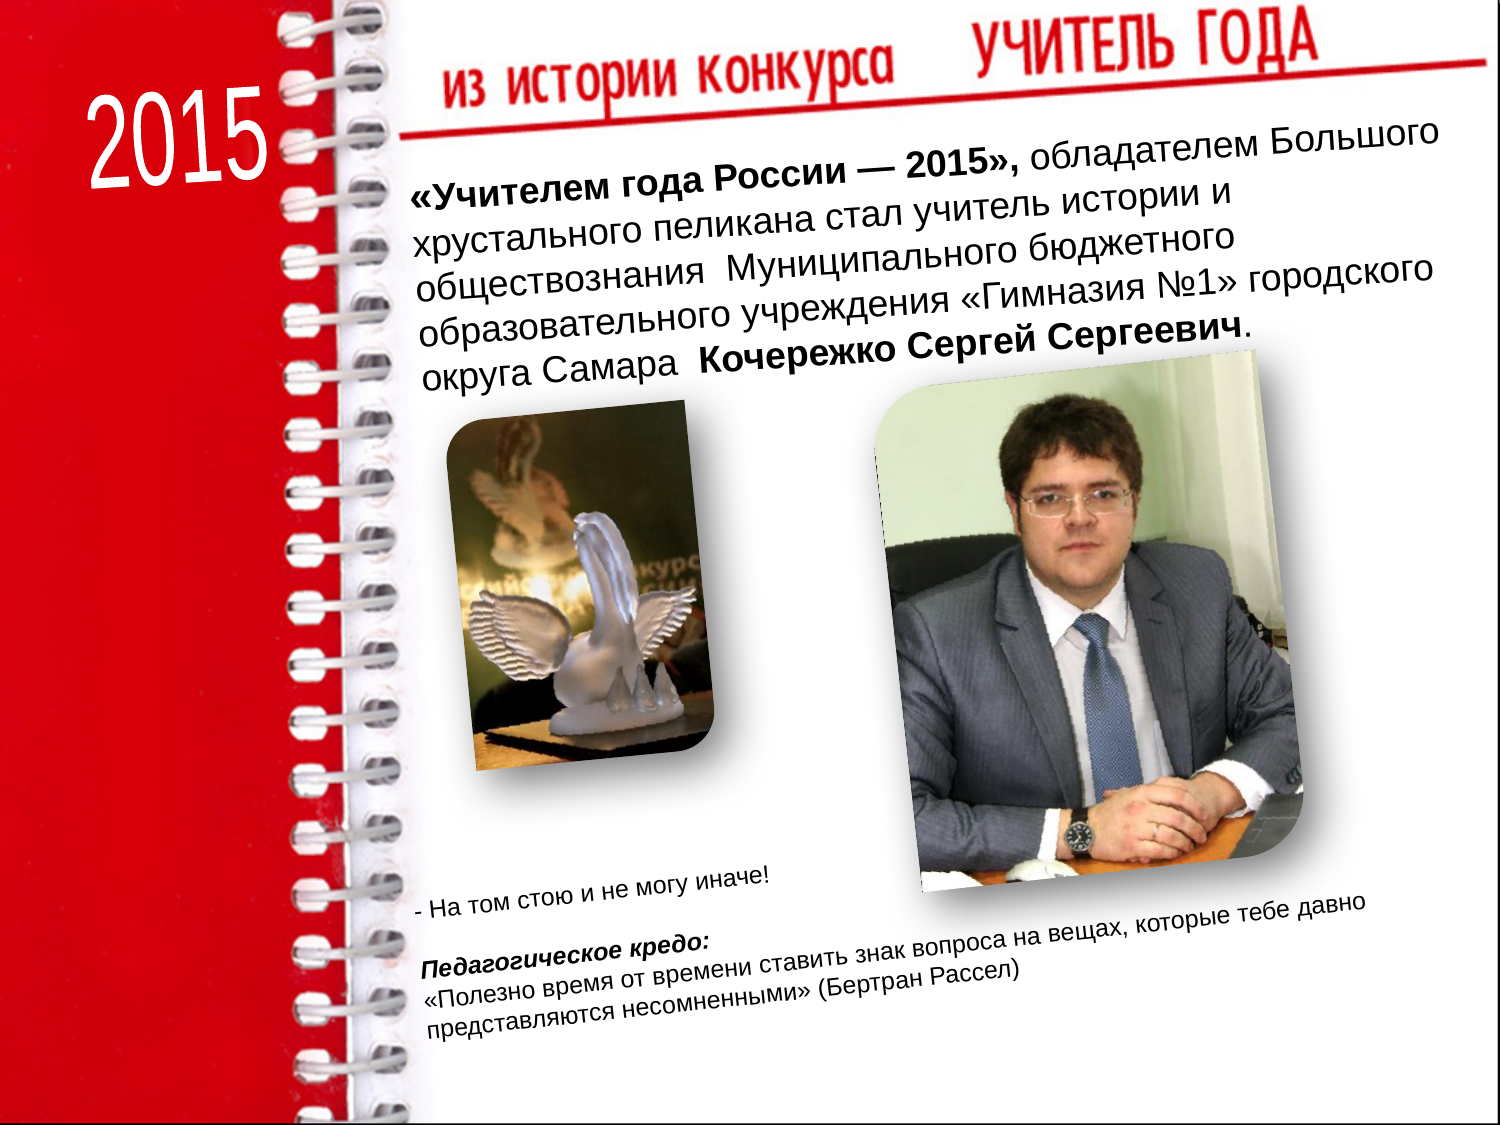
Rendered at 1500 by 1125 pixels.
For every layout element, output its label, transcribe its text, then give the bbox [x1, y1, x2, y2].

text_box - На том стою и не могу иначе! Педагогическое кредо: «Полезно время от времени ставить знак вопроса на вещах, которые тебе давно представляются несомненными» (Бертран Рассел) [396, 770, 1500, 1054]
text_box «Учителем года России — 2015», обладателем Большого хрустального пеликана стал учитель истории и обществознания Муниципального бюджетного образовательного учреждения «Гимназия №1» городского округа Самара Кочережко Сергей Сергеевич. [392, 90, 1500, 408]
picture [0, 0, 1500, 1125]
